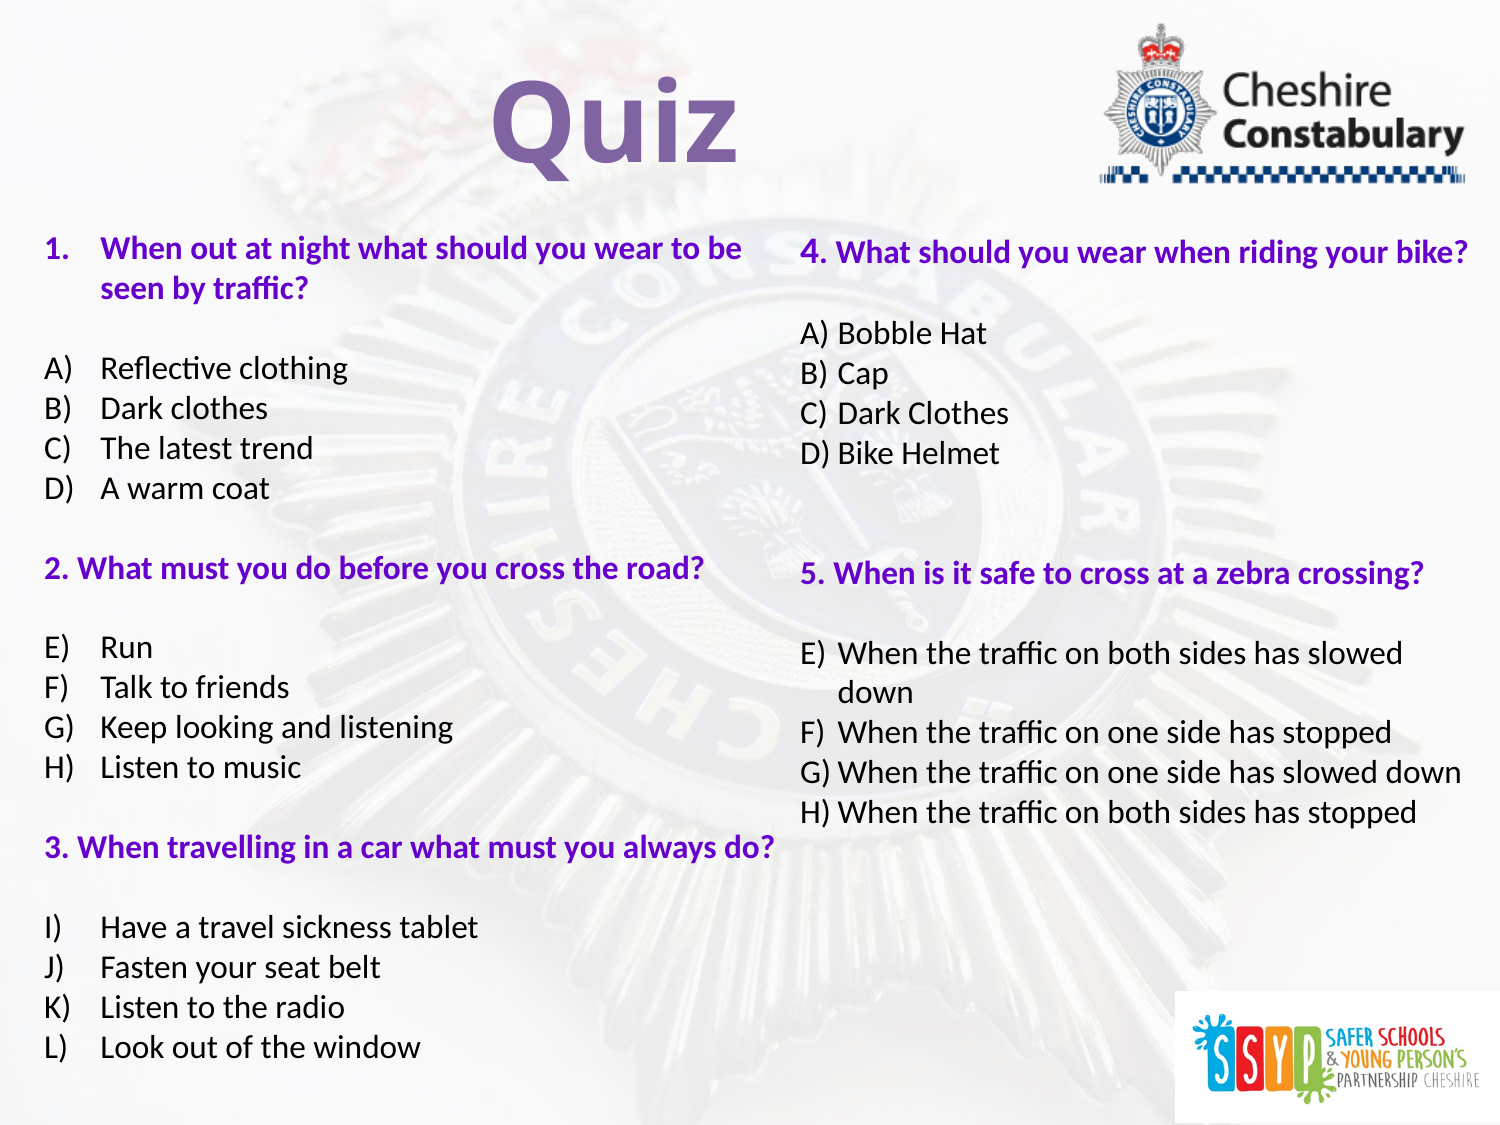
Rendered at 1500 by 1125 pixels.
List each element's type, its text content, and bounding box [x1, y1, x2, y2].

picture [0, 0, 1500, 1125]
picture [809, 878, 1500, 1125]
text_box 4. What should you wear when riding your bike? Bobble Hat Cap Dark Clothes Bike Helmet 5. When is it safe to cross at a zebra crossing? When the traffic on both sides has slowed down When the traffic on one side has stopped When the traffic on one side has slowed down When the traffic on both sides has stopped [785, 219, 1500, 878]
text_box Quiz [466, 42, 761, 193]
text_box When out at night what should you wear to be seen by traffic? Reflective clothing Dark clothes The latest trend A warm coat 2. What must you do before you cross the road? Run Talk to friends Keep looking and listening Listen to music 3. When travelling in a car what must you always do? Have a travel sickness tablet Fasten your seat belt Listen to the radio Look out of the window [29, 219, 809, 1125]
